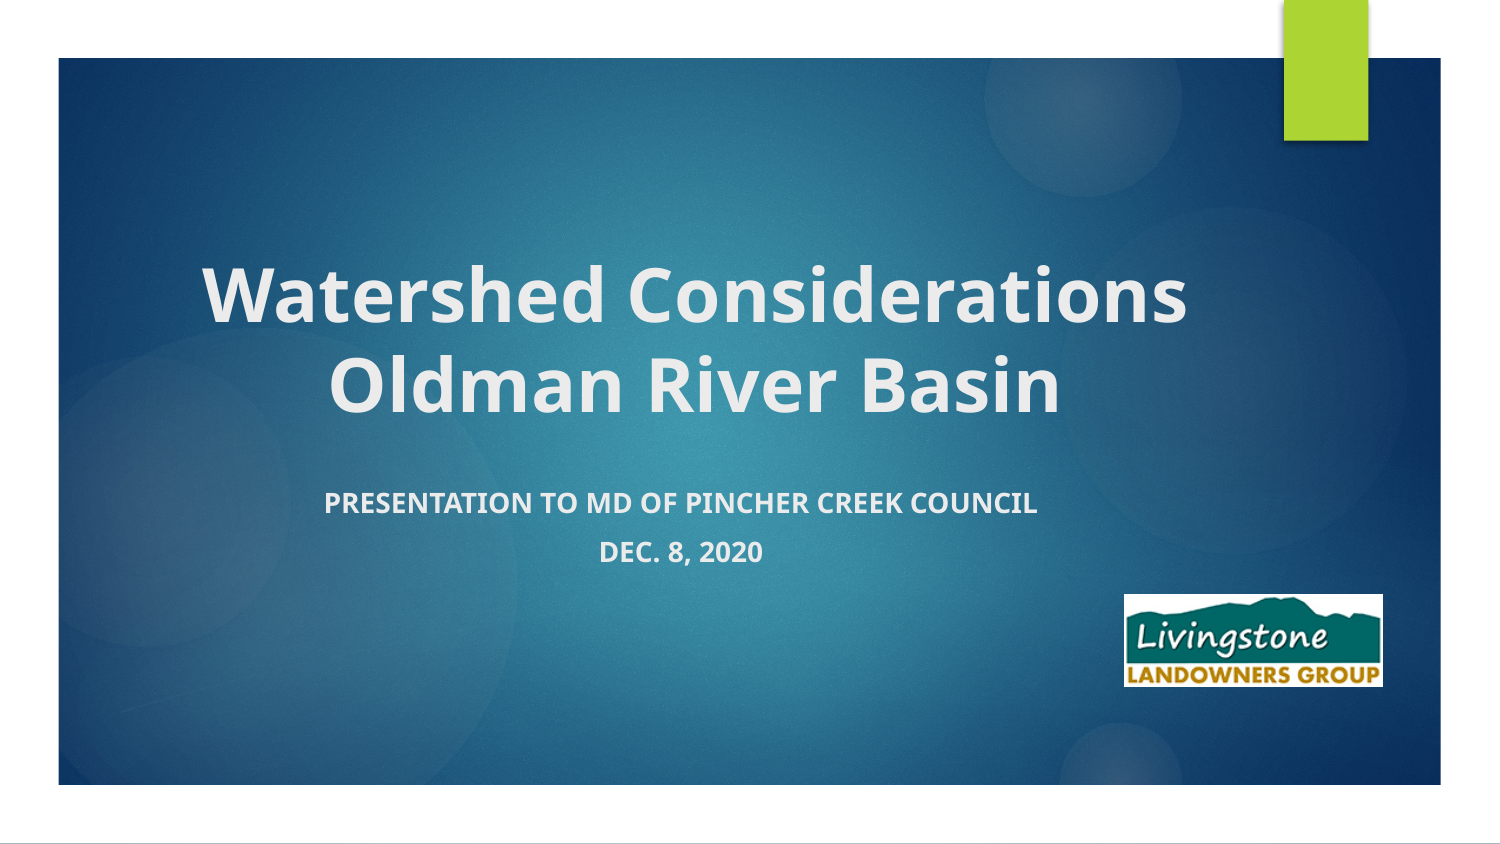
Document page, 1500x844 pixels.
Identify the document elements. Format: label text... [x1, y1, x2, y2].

picture [1124, 594, 1383, 687]
title Watershed Considerations Oldman River Basin [152, 105, 1239, 436]
subtitle Presentation to MD of Pincher Creek Council Dec. 8, 2020 [301, 477, 1061, 677]
